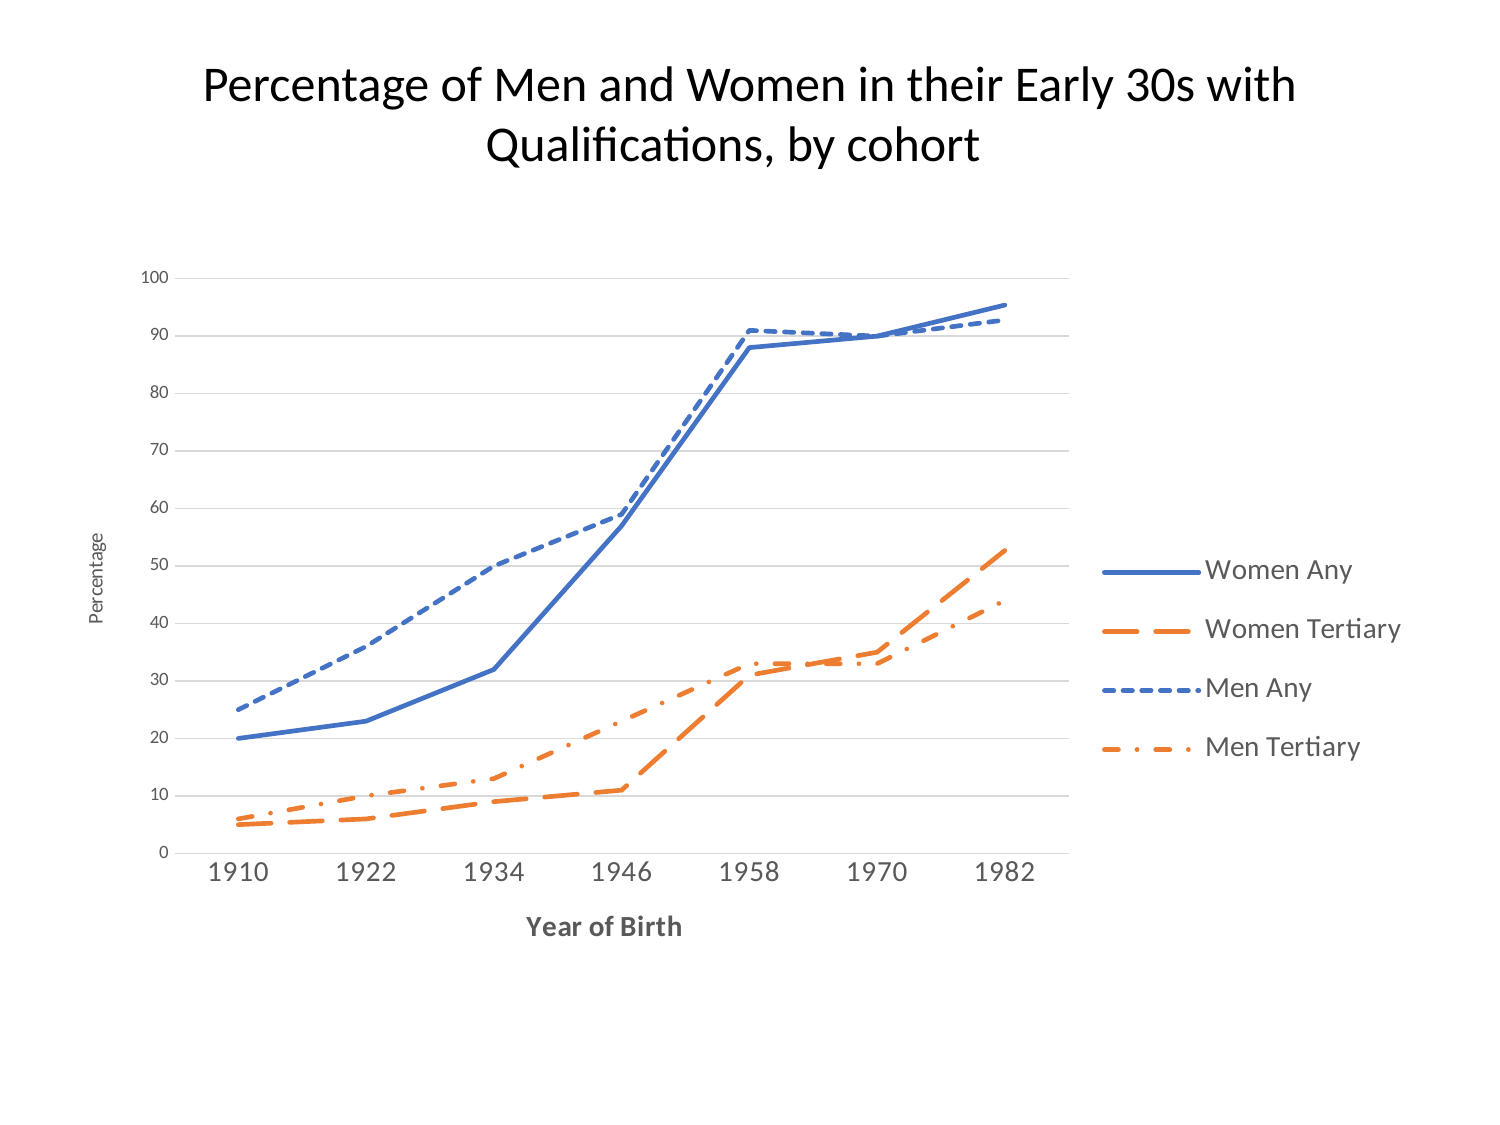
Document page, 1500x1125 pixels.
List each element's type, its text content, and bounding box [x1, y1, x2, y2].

chart [74, 184, 1426, 1036]
title Percentage of Men and Women in their Early 30s with Qualifications, by cohort [75, 31, 1425, 112]
